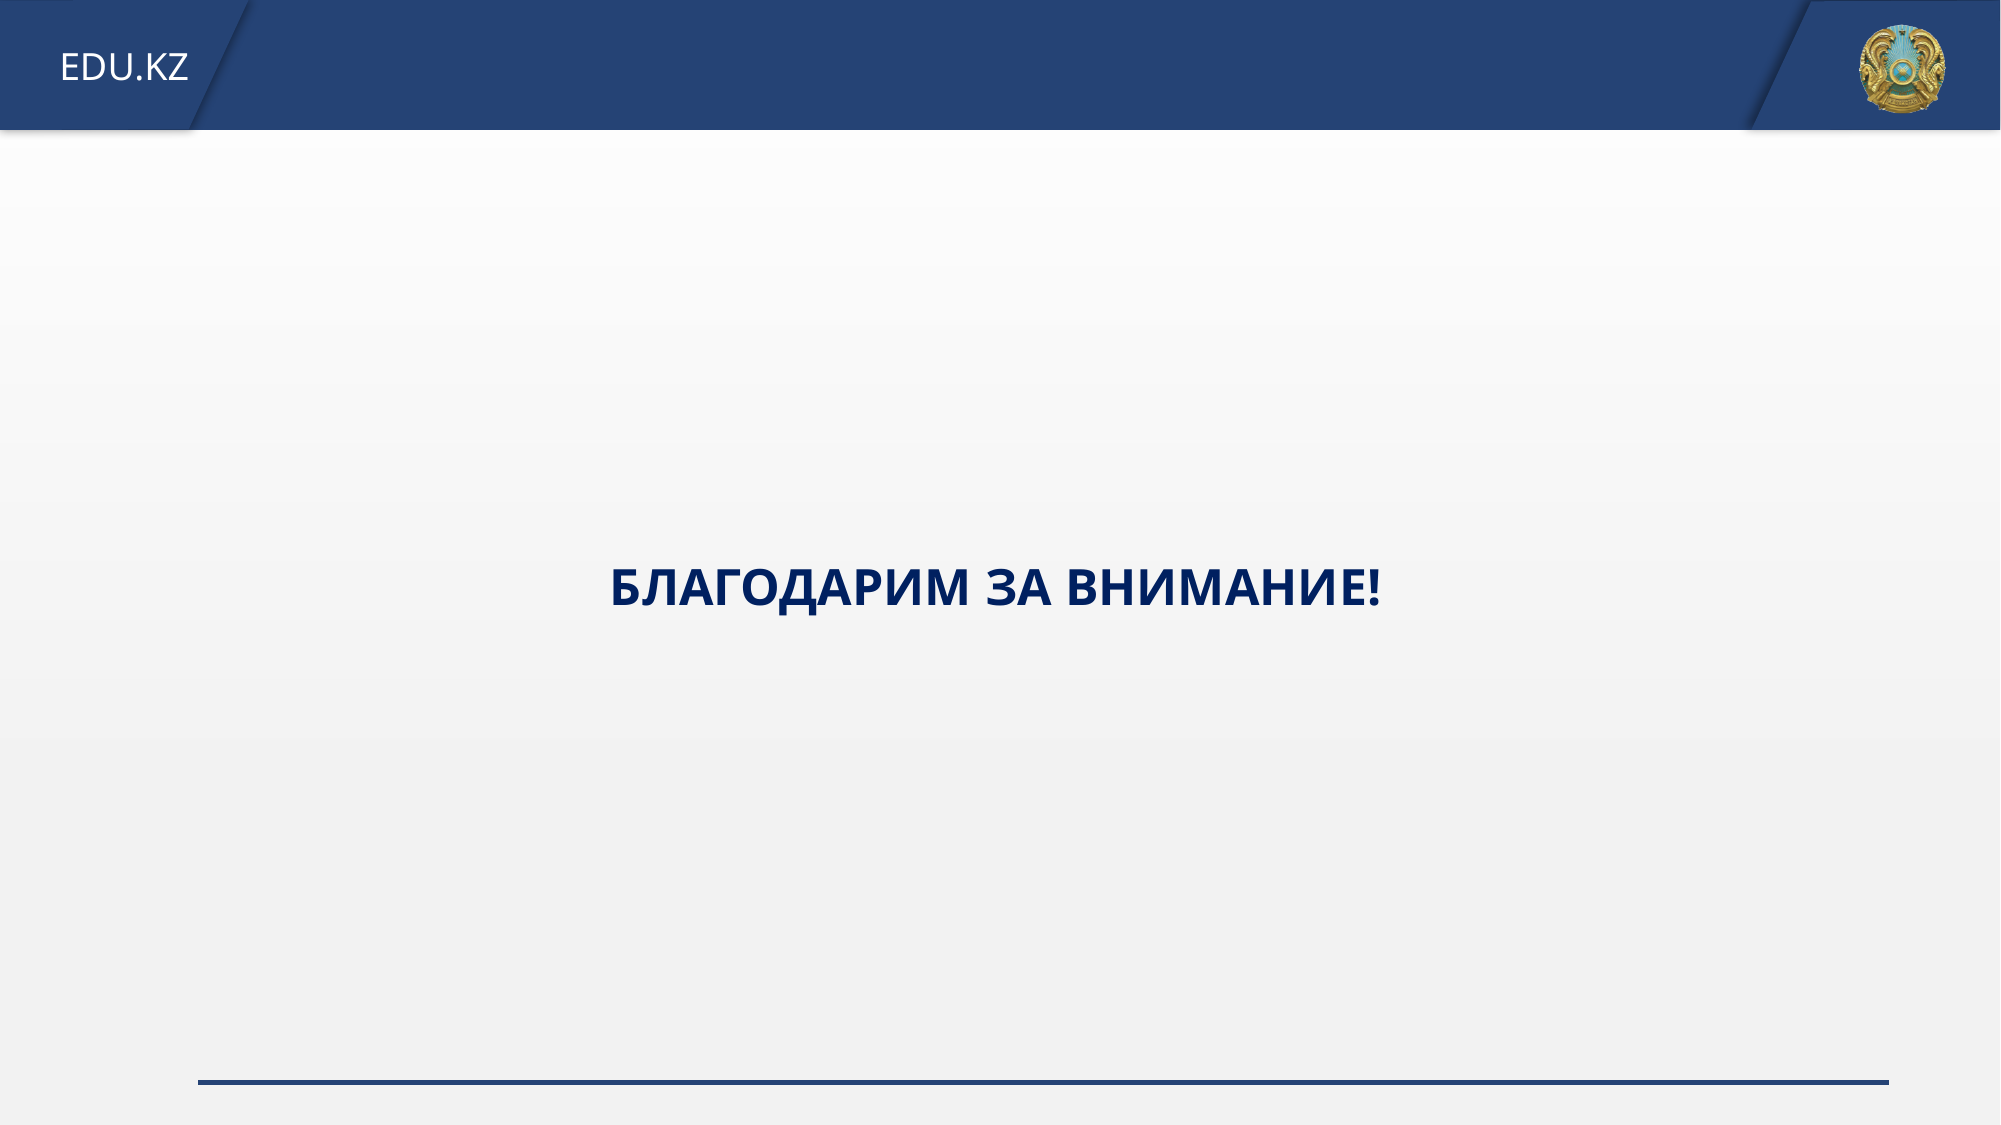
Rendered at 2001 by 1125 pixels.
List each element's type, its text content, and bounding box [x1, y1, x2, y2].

picture [1858, 24, 1946, 114]
text_box БЛАГОДАРИМ ЗА ВНИМАНИЕ! [123, 548, 1855, 623]
